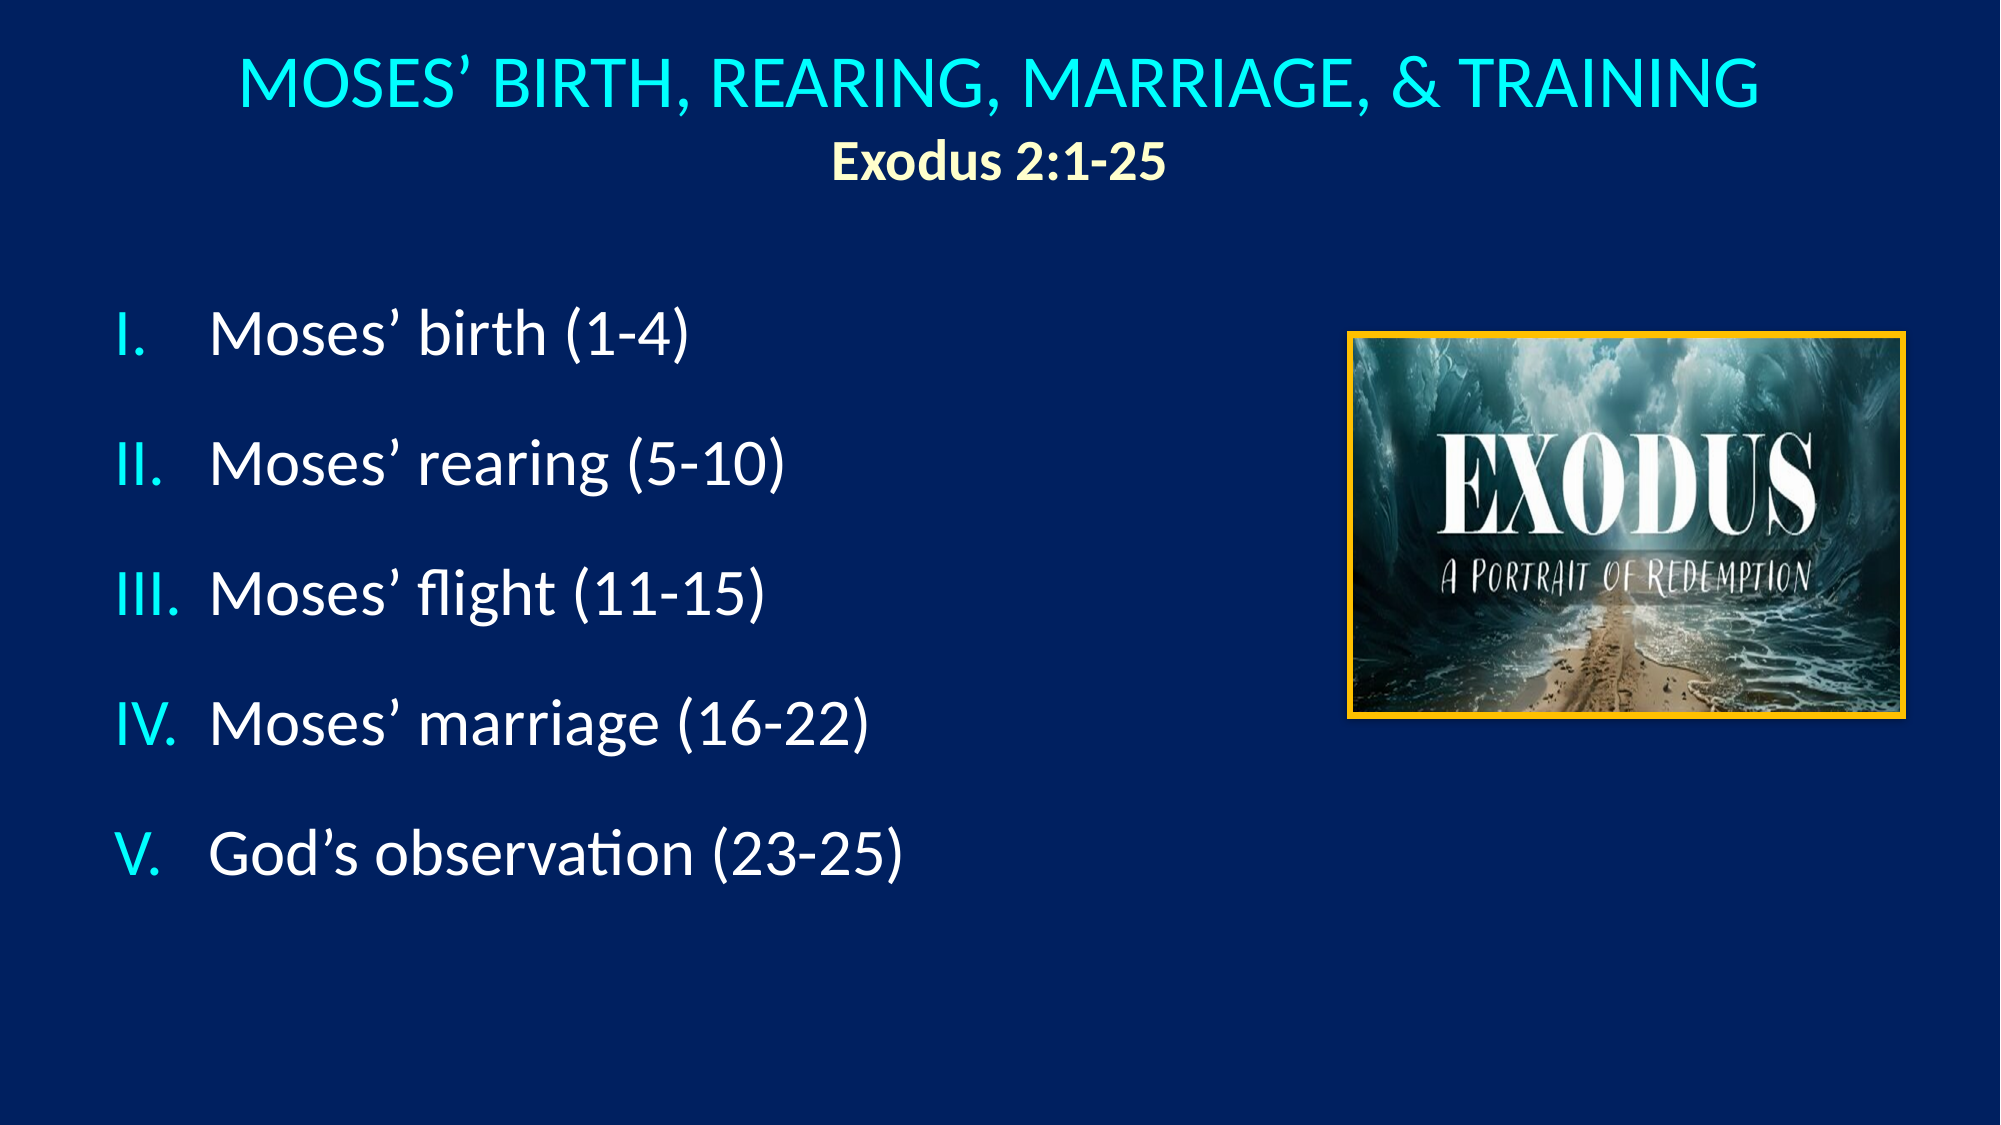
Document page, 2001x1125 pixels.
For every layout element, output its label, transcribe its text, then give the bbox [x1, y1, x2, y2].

title MOSES’ BIRTH, REARING, MARRIAGE, & TRAINING Exodus 2:1-25 [99, 37, 1901, 188]
list Moses’ birth (1-4) Moses’ rearing (5-10) Moses’ flight (11-15) Moses’ marriage (16-22) God’s observation (23-25) [99, 281, 1288, 844]
picture [1352, 337, 1901, 713]
